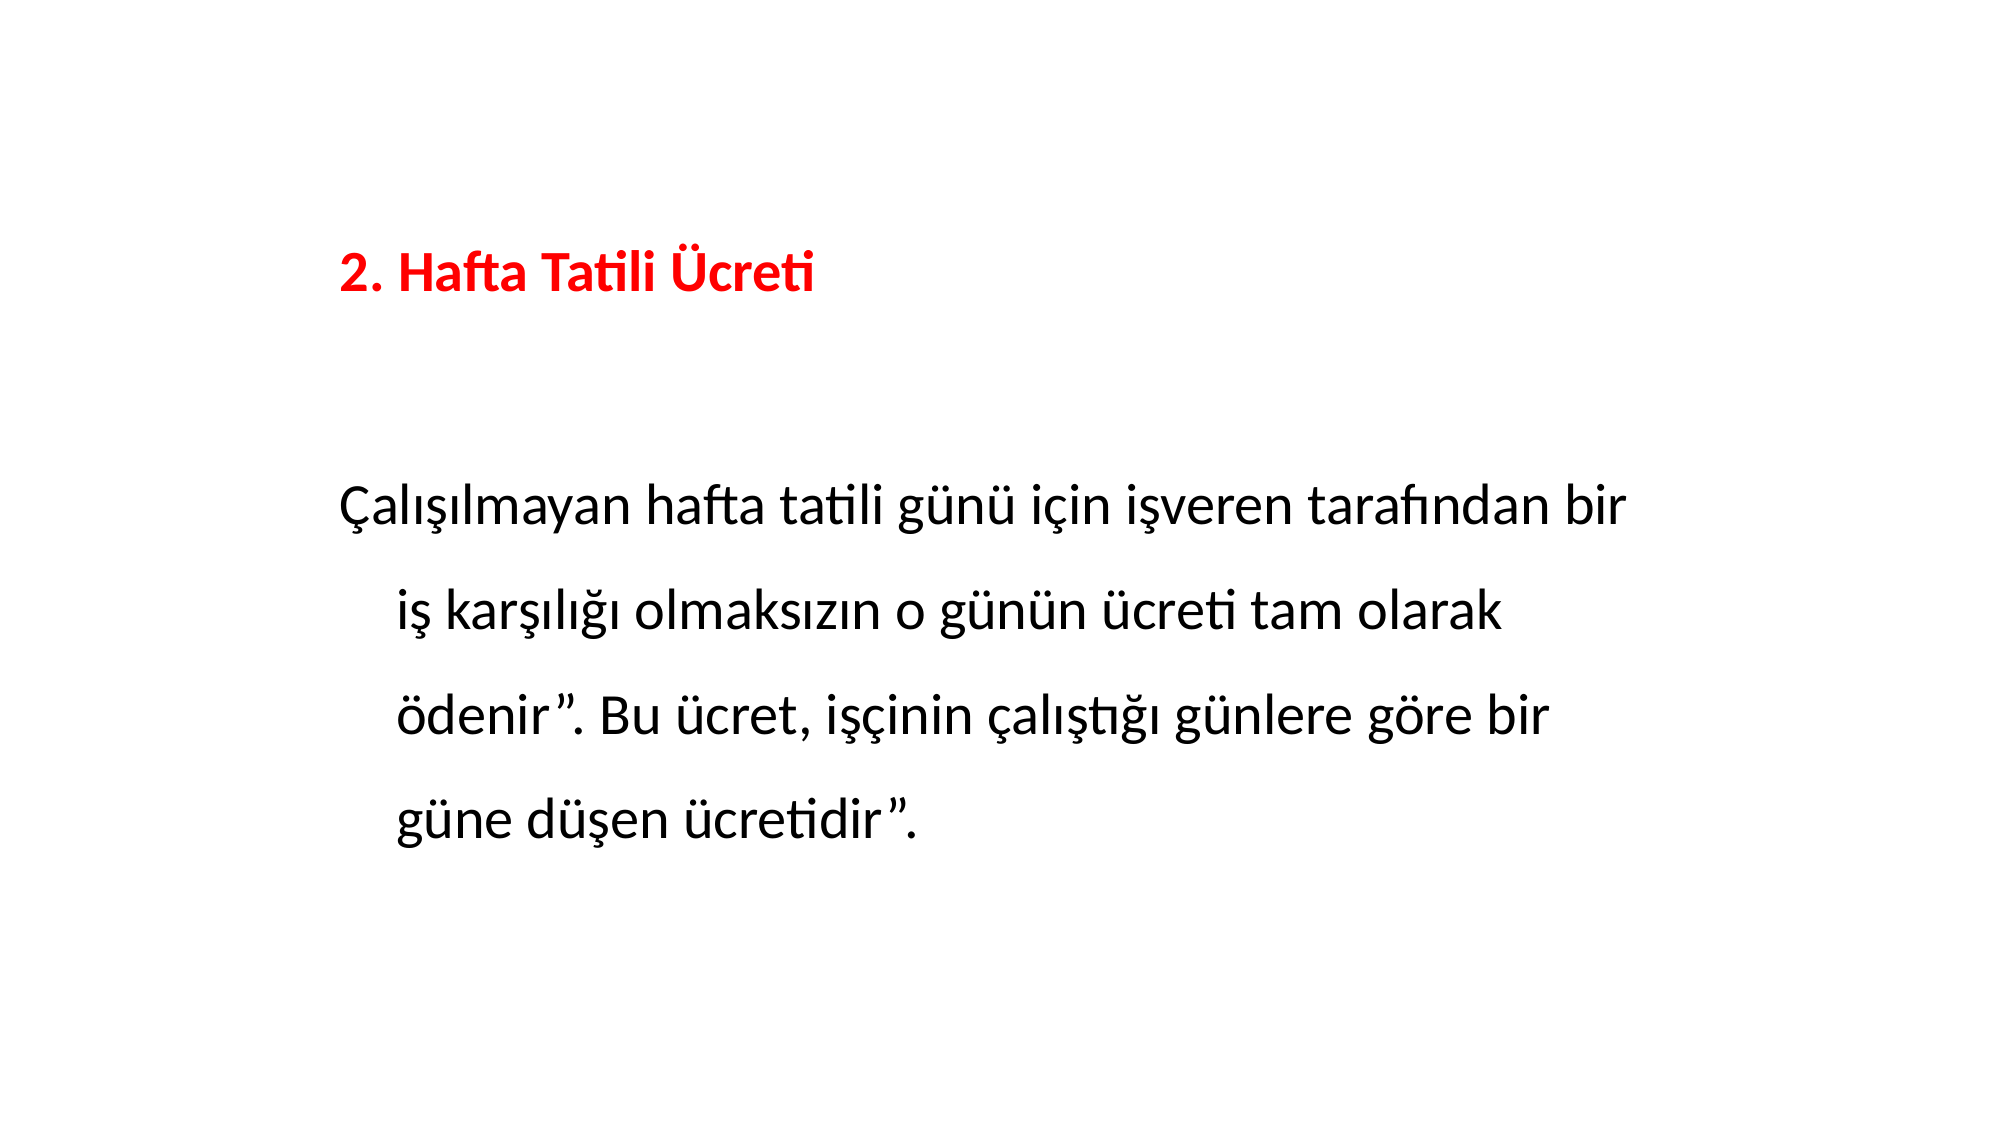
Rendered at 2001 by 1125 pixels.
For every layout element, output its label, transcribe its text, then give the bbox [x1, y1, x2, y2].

text_box 2. Hafta Tatili Ücreti Çalışılmayan hafta tatili günü için işveren tarafından bir iş karşılığı olmaksızın o günün ücreti tam olarak ödenir”. Bu ücret, işçinin çalıştığı günlere göre bir güne düşen ücretidir”. [324, 191, 1675, 934]
